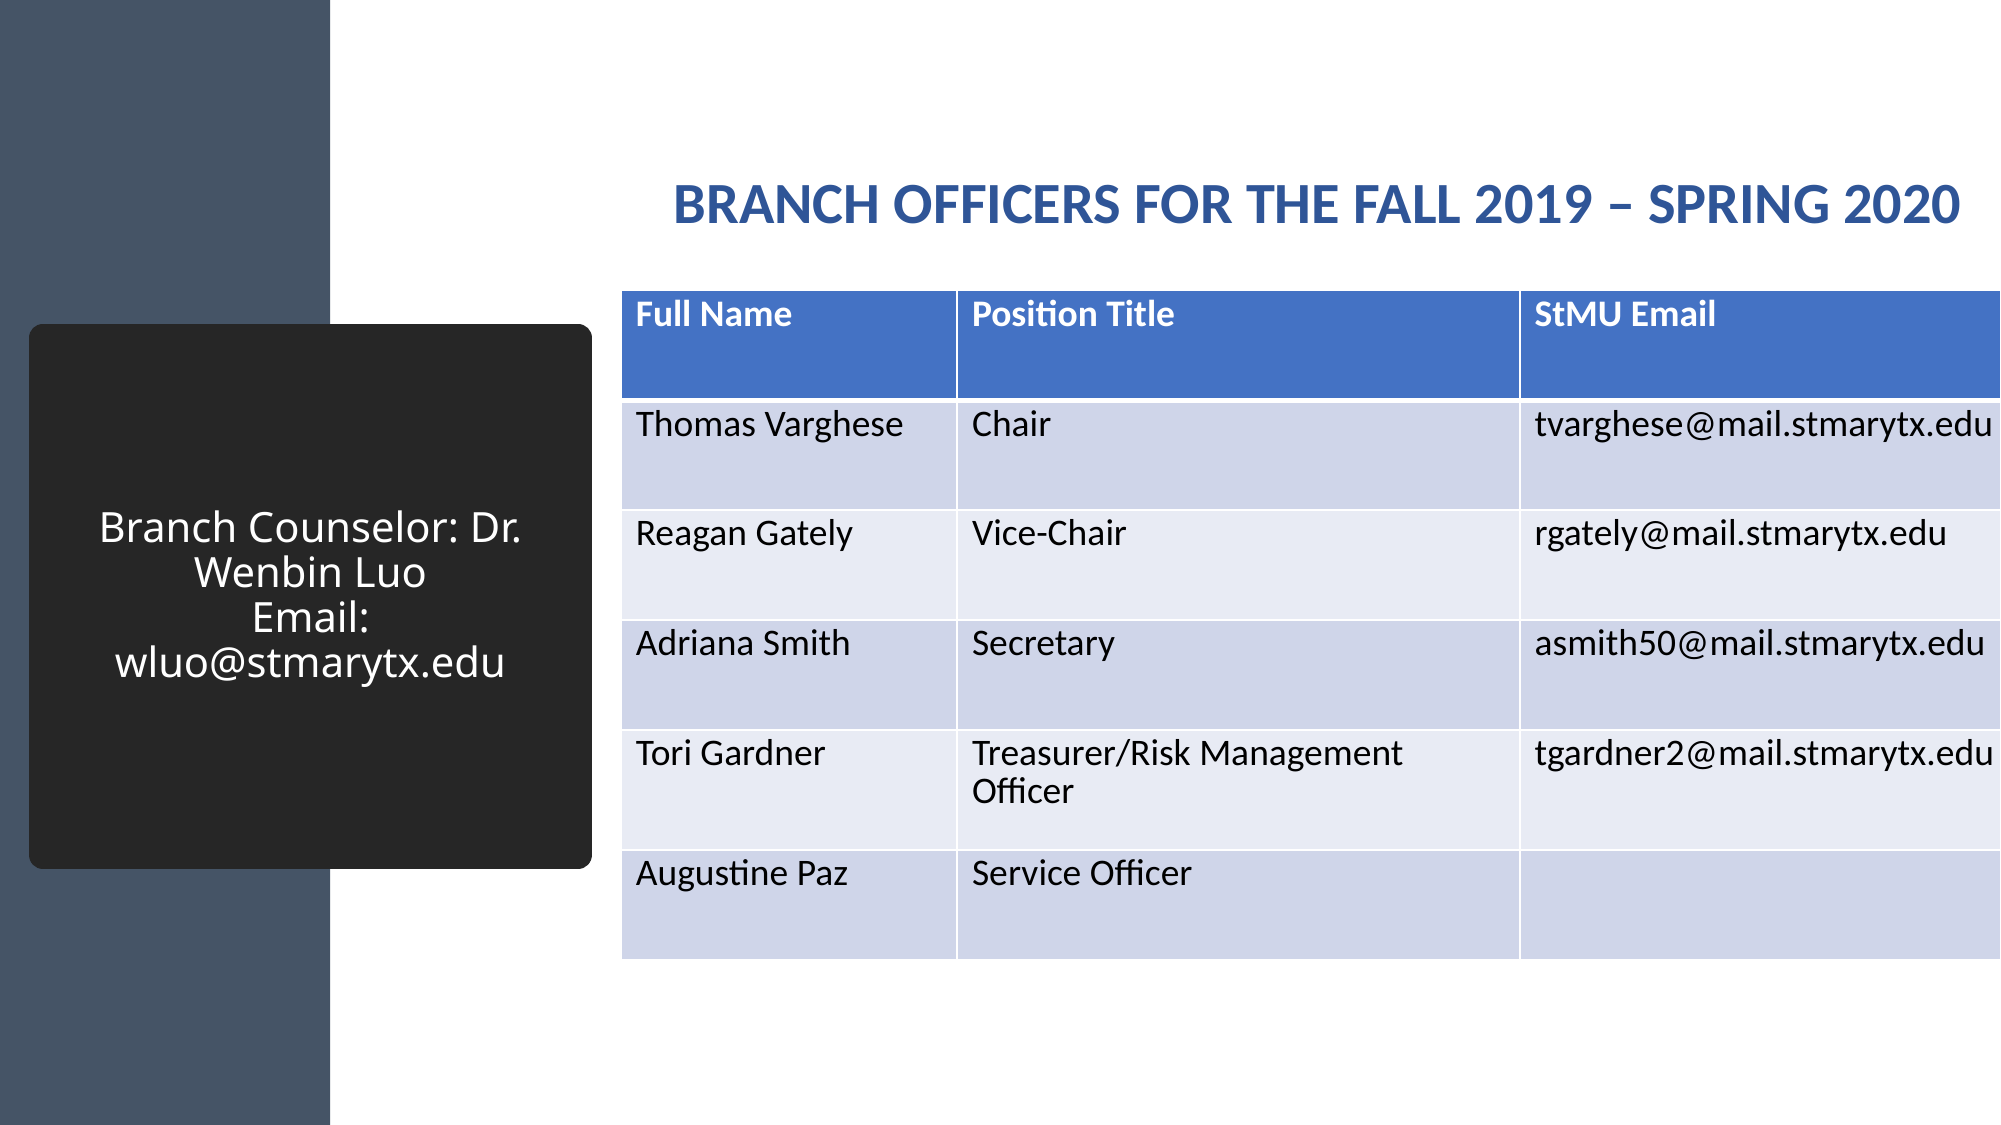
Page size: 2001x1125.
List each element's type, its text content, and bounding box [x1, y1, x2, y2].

table_cell Service Officer [958, 851, 1519, 959]
table_cell Secretary [958, 621, 1519, 729]
table_cell rgately@mail.stmarytx.edu [1521, 511, 2000, 619]
text_box [331, 0, 2000, 1125]
table_cell Reagan Gately [622, 511, 956, 619]
table_cell asmith50@mail.stmarytx.edu [1521, 621, 2000, 729]
table_cell Vice-Chair [958, 511, 1519, 619]
table_header Position Title [958, 291, 1519, 398]
table_cell Augustine Paz [622, 851, 956, 959]
table_cell Thomas Varghese [622, 403, 956, 509]
table_cell Chair [958, 403, 1519, 509]
table_cell Adriana Smith [622, 621, 956, 729]
table_header StMU Email [1521, 291, 2000, 398]
text_box [0, 0, 331, 1125]
table_header Full Name [622, 291, 956, 398]
text_box BRANCH OFFICERS FOR THE FALL 2019 – SPRING 2020 [659, 157, 1977, 243]
table_cell Tori Gardner [622, 731, 956, 849]
table_cell tgardner2@mail.stmarytx.edu [1521, 731, 2000, 849]
table_cell [1521, 851, 2000, 959]
table_cell tvarghese@mail.stmarytx.edu [1521, 403, 2000, 509]
title Branch Counselor: Dr. Wenbin Luo Email: wluo@stmarytx.edu [42, 338, 578, 855]
table_cell Treasurer/Risk Management Officer [958, 731, 1519, 849]
